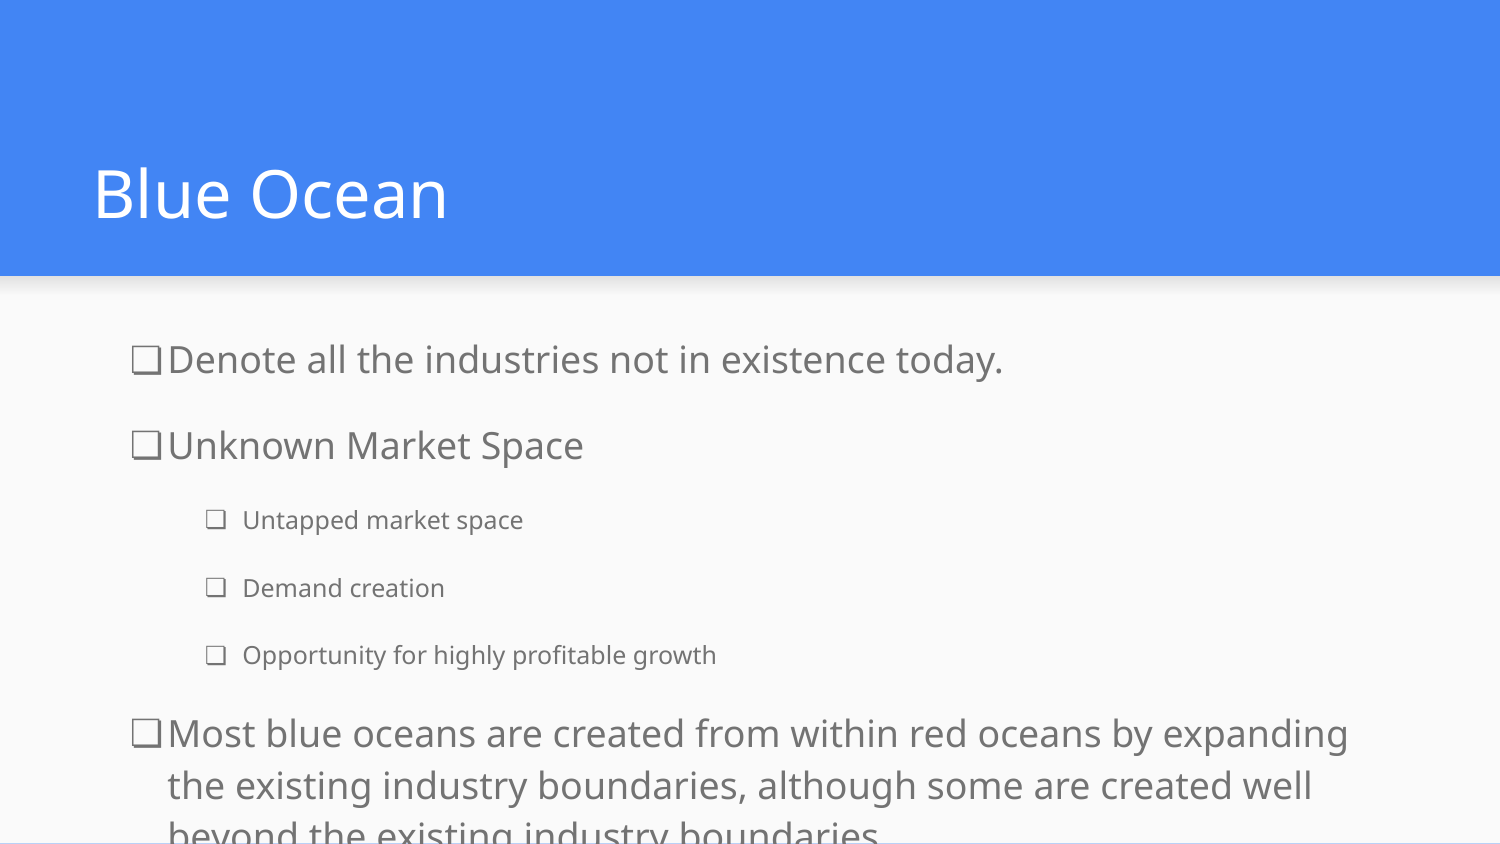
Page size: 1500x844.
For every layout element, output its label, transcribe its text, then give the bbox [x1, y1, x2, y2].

list Denote all the industries not in existence today. Unknown Market Space Untapped market space Demand creation Opportunity for highly profitable growth Most blue oceans are created from within red oceans by expanding the existing industry boundaries, although some are created well beyond the existing industry boundaries. Competition is irrelevant for blue oceans because the rules of the game haven’t been set. [77, 314, 1427, 760]
title Blue Ocean [77, 121, 1427, 248]
